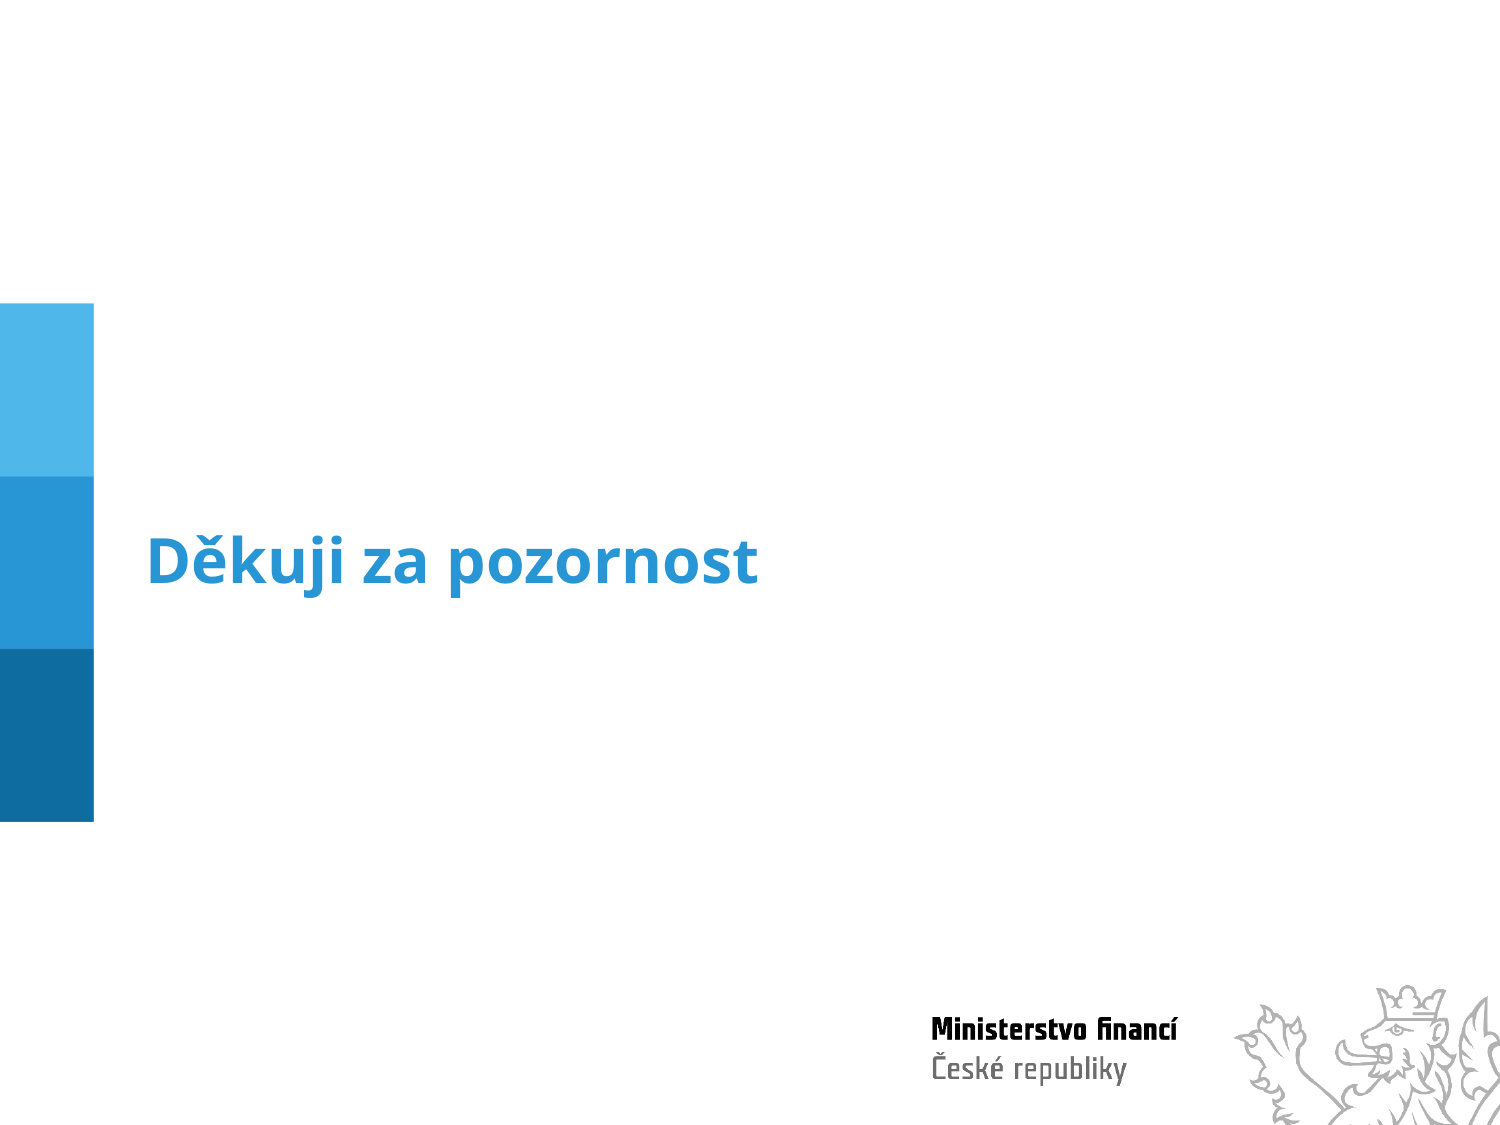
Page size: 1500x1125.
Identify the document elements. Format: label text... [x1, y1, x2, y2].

picture [0, 303, 94, 822]
list Děkuji za pozornost [130, 305, 1387, 822]
picture [836, 969, 1500, 1125]
